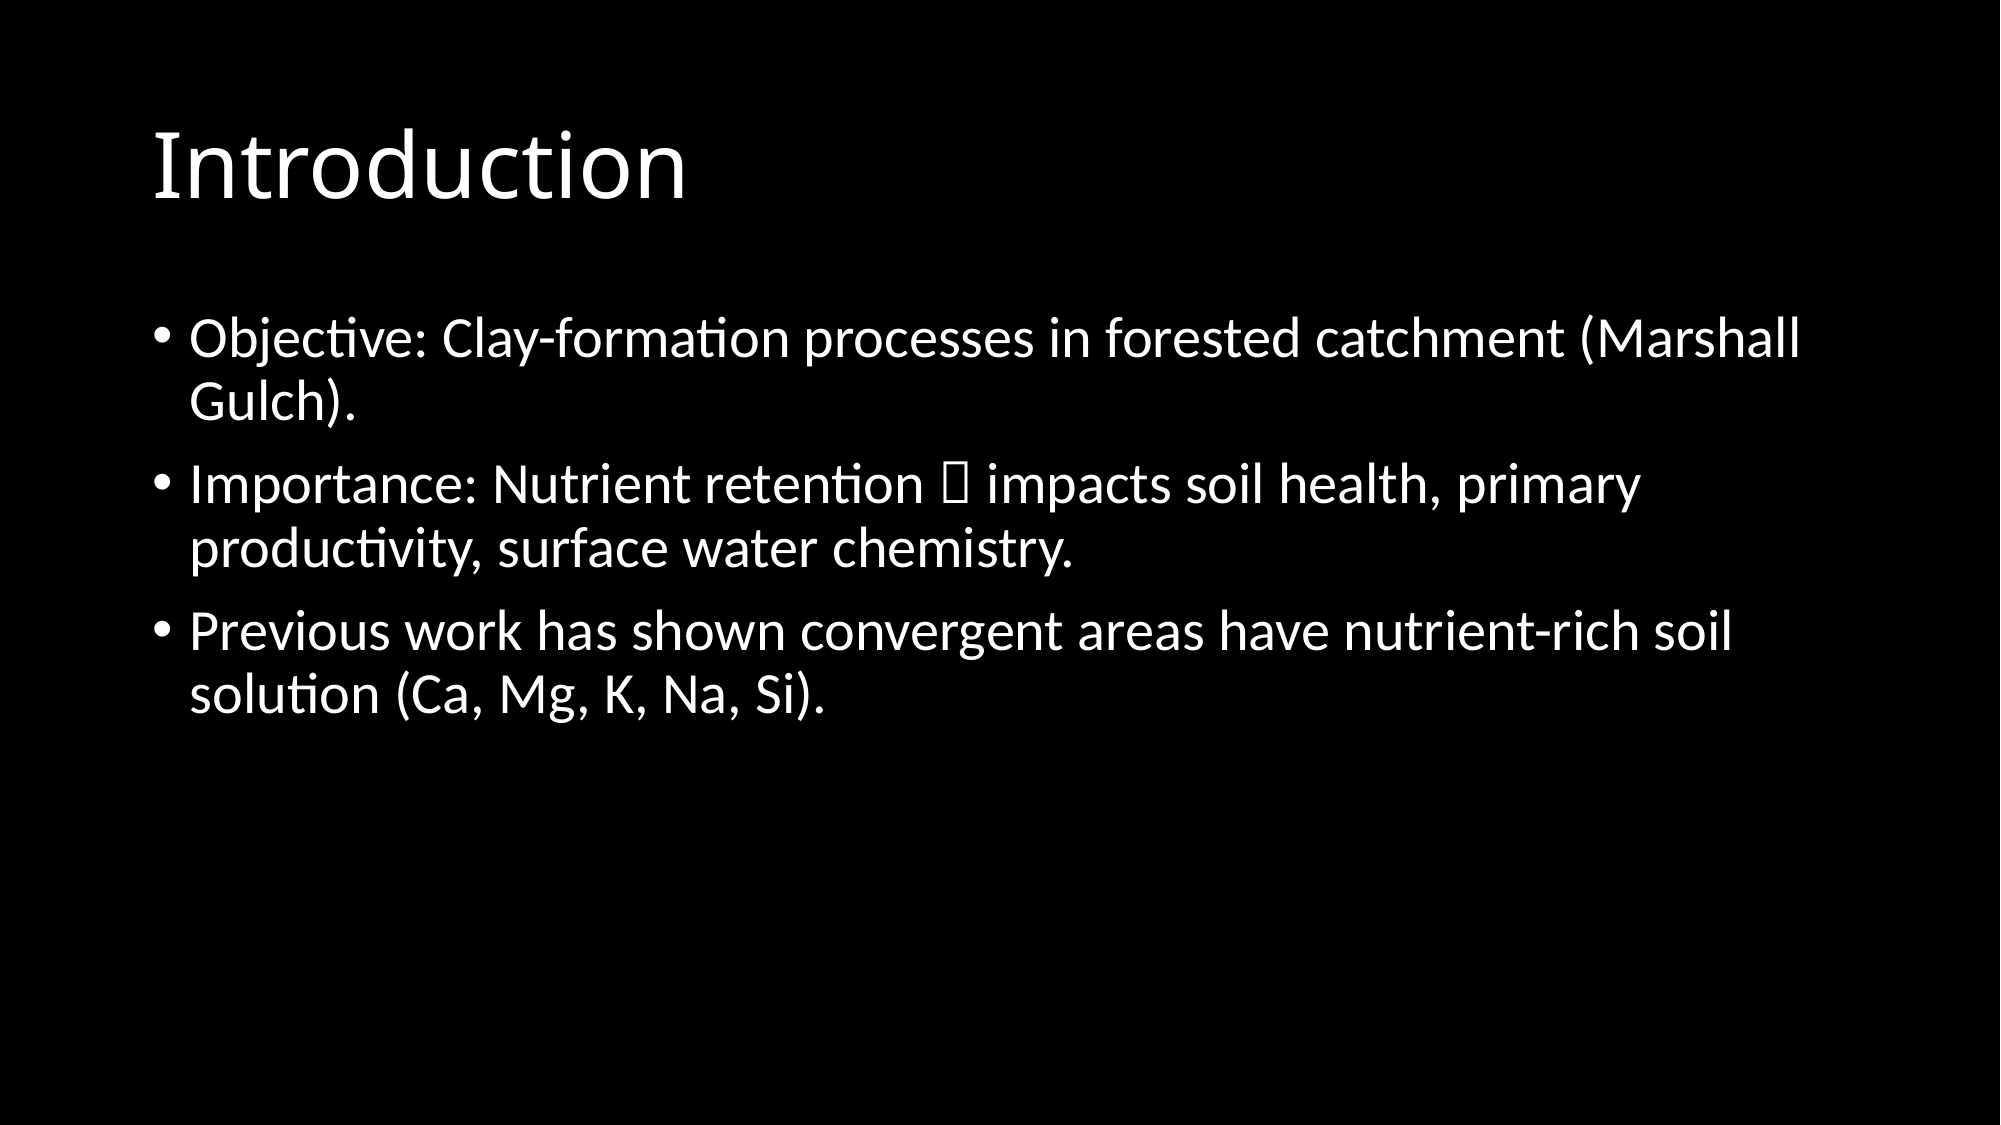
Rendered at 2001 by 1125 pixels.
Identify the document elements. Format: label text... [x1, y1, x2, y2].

list Objective: Clay-formation processes in forested catchment (Marshall Gulch). Importance: Nutrient retention  impacts soil health, primary productivity, surface water chemistry. Previous work has shown convergent areas have nutrient-rich soil solution (Ca, Mg, K, Na, Si). [137, 299, 1863, 1014]
title Introduction [137, 59, 1863, 278]
